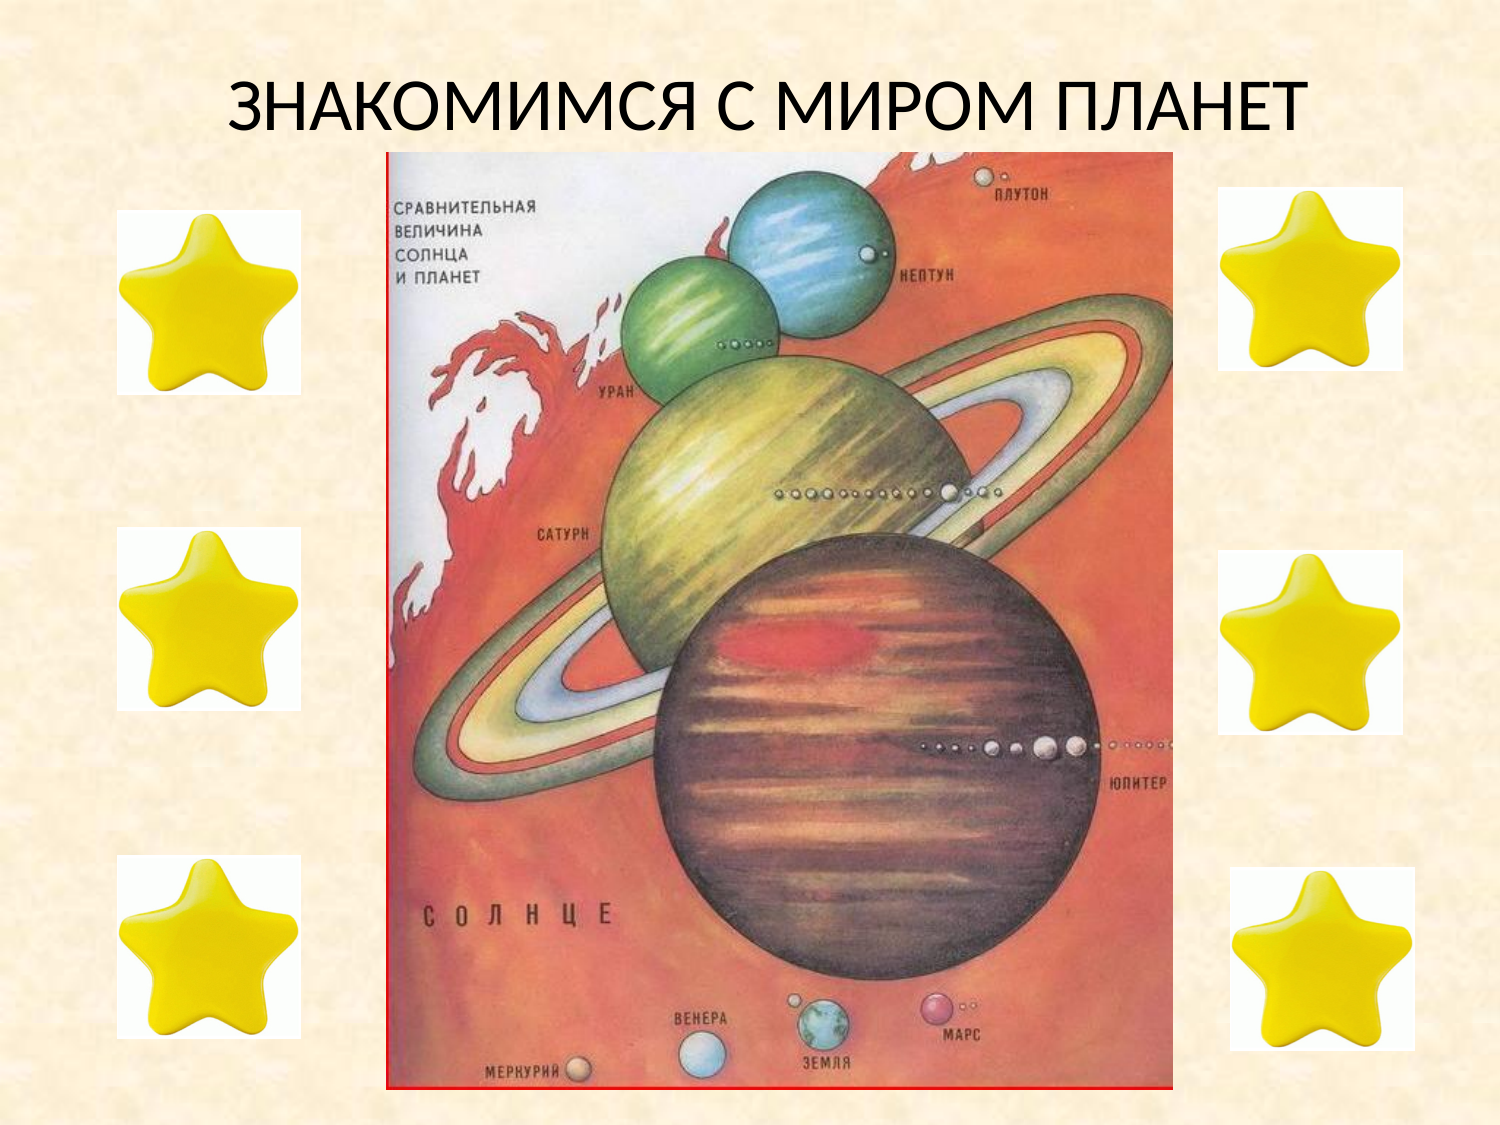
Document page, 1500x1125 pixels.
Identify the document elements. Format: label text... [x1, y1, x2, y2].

title ЗНАКОМИМСЯ С МИРОМ ПЛАНЕТ [93, 35, 1444, 166]
picture [0, 0, 1500, 1125]
